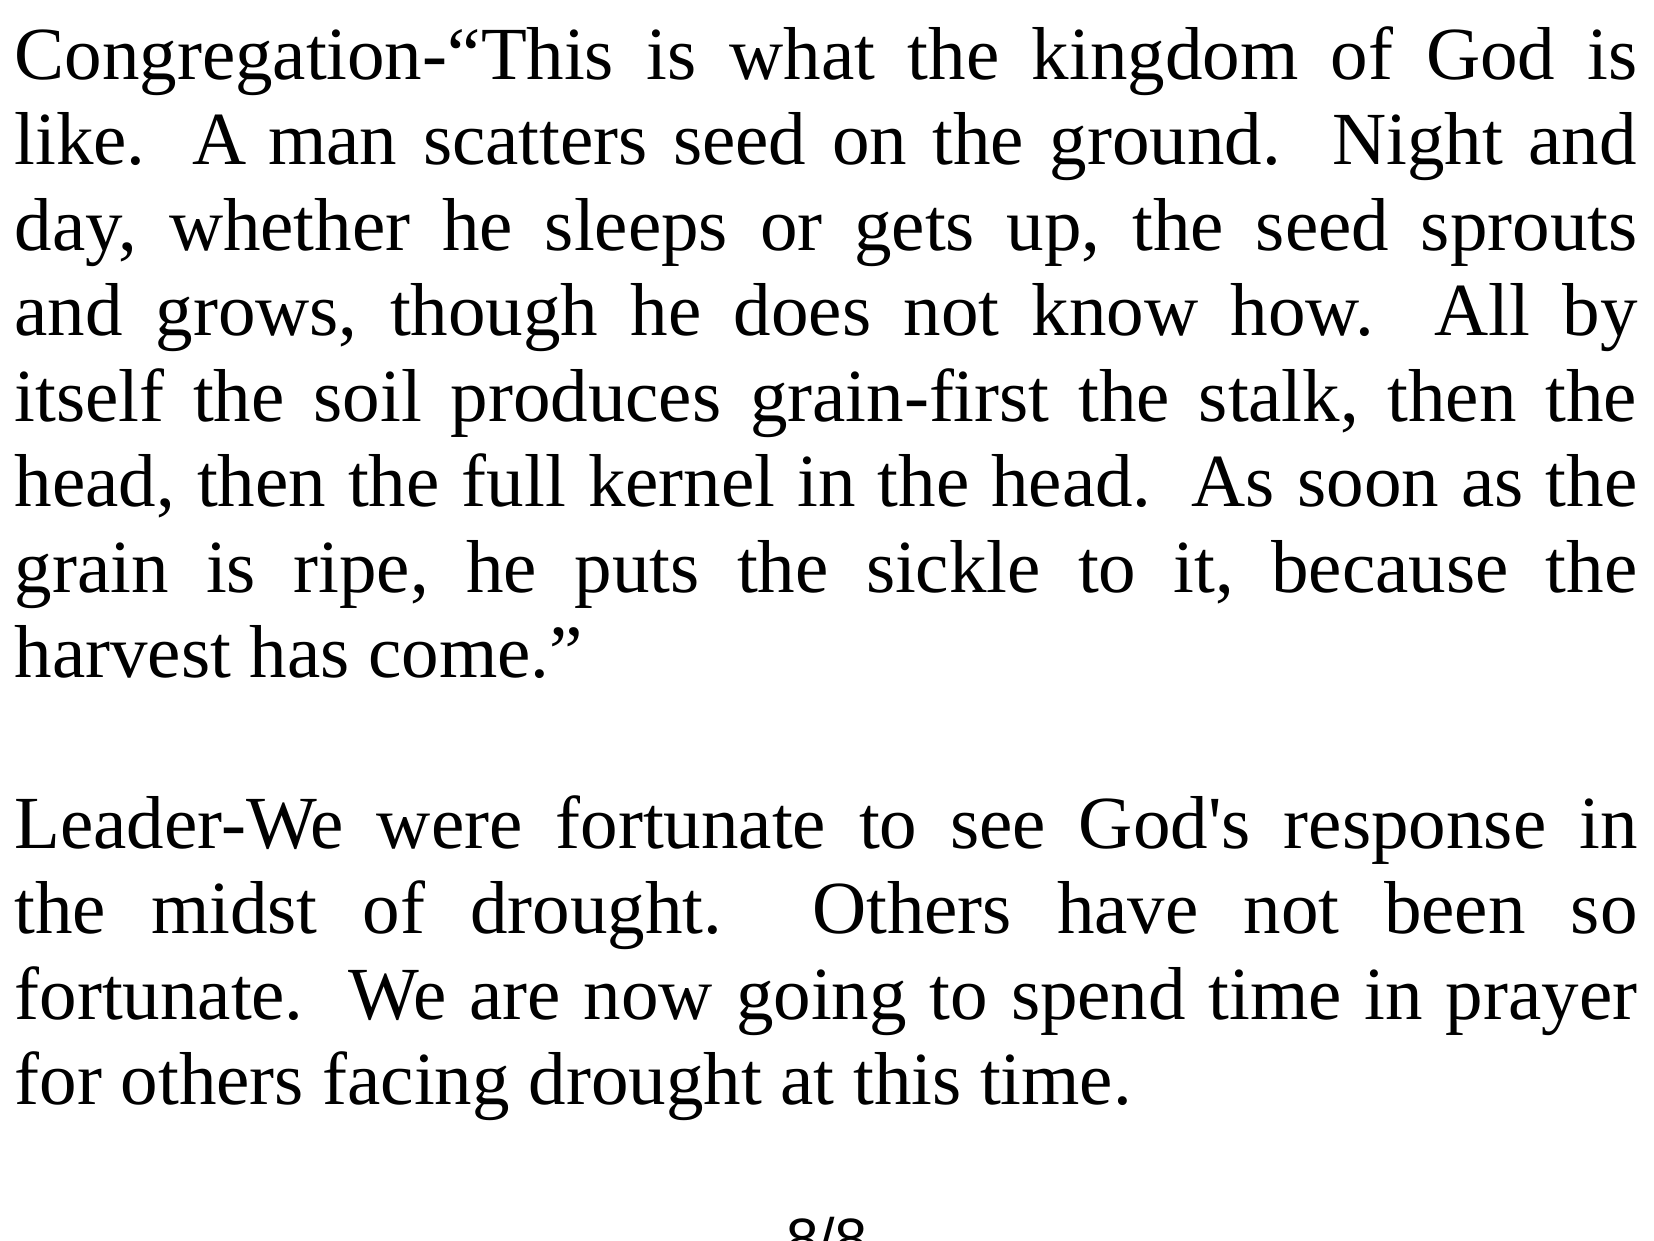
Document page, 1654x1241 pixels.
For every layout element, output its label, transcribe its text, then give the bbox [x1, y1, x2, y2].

text_box Congregation-“This is what the kingdom of God is like. A man scatters seed on the ground. Night and day, whether he sleeps or gets up, the seed sprouts and grows, though he does not know how. All by itself the soil produces grain-first the stalk, then the head, then the full kernel in the head. As soon as the grain is ripe, he puts the sickle to it, because the harvest has come.” Leader-We were fortunate to see God's response in the midst of drought. Others have not been so fortunate. We are now going to spend time in prayer for others facing drought at this time. 8/8 [0, 0, 1654, 1241]
